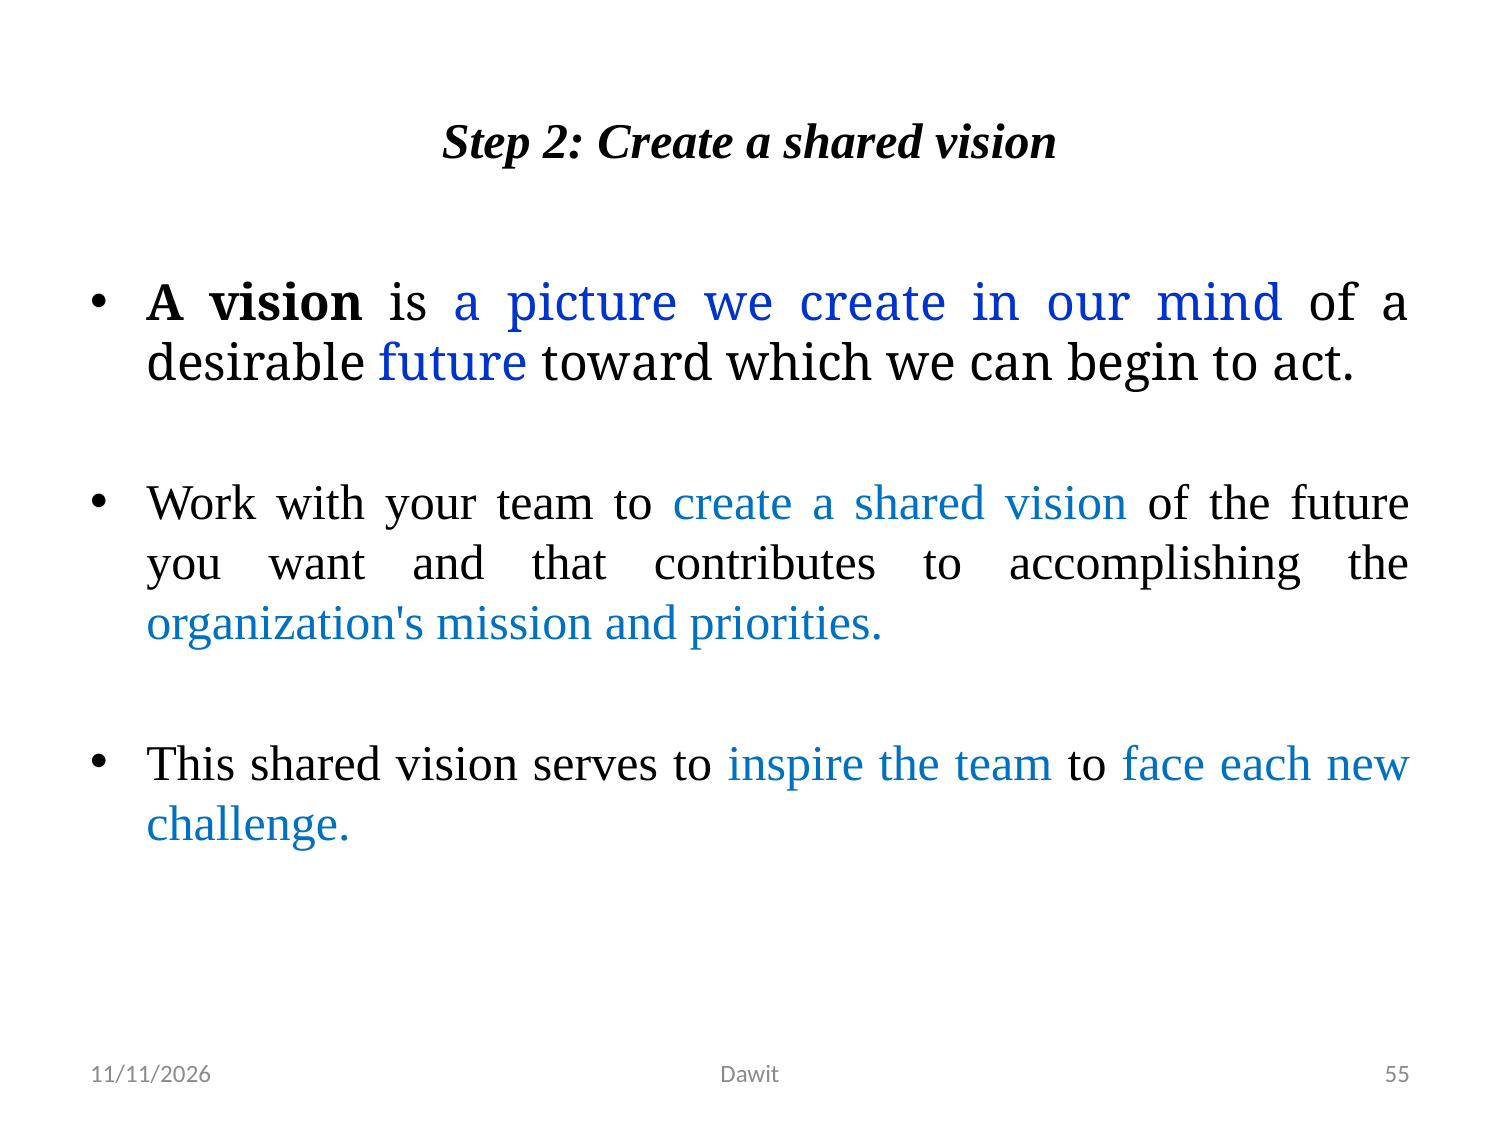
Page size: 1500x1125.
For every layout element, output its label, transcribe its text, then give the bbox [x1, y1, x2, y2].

list A vision is a picture we create in our mind of a desirable future toward which we can begin to act. Work with your team to create a shared vision of the future you want and that contributes to accomplishing the organization's mission and priorities. This shared vision serves to inspire the team to face each new challenge. [75, 262, 1425, 1005]
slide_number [75, 1042, 425, 1103]
footer Dawit [512, 1042, 988, 1103]
title Step 2: Create a shared vision [75, 45, 1425, 233]
slide_number 55 [1074, 1042, 1425, 1103]
